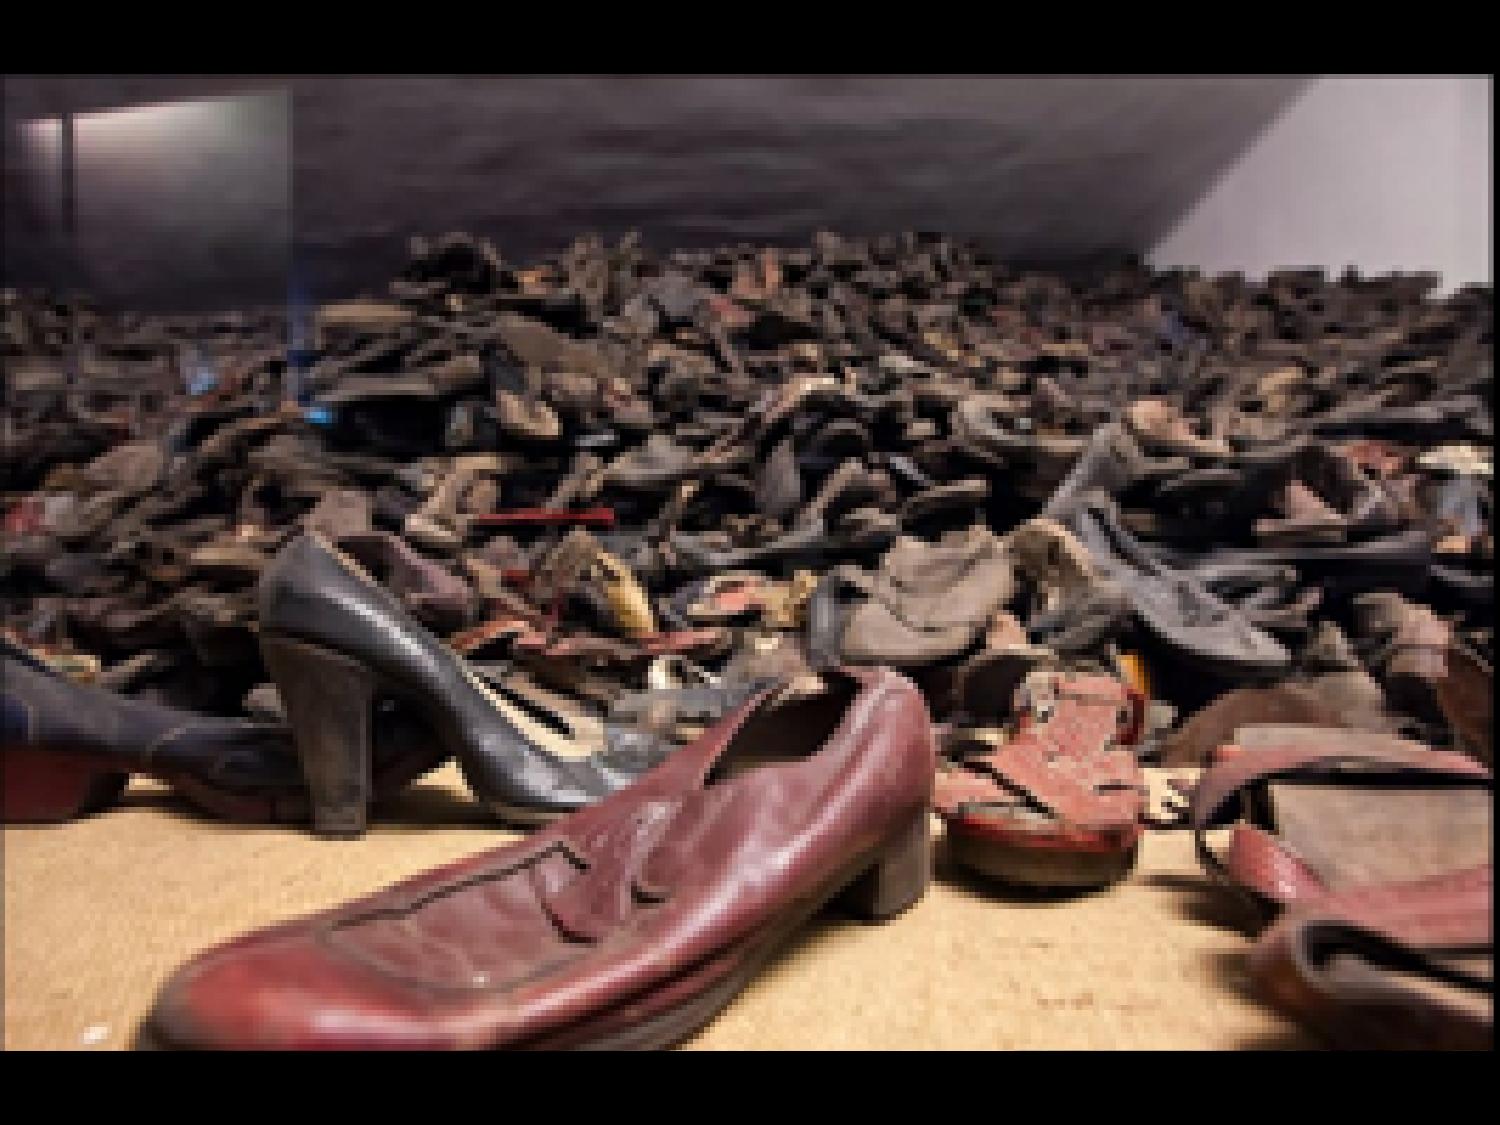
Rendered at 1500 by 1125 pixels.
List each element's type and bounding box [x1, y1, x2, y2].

picture [0, 74, 1494, 1051]
